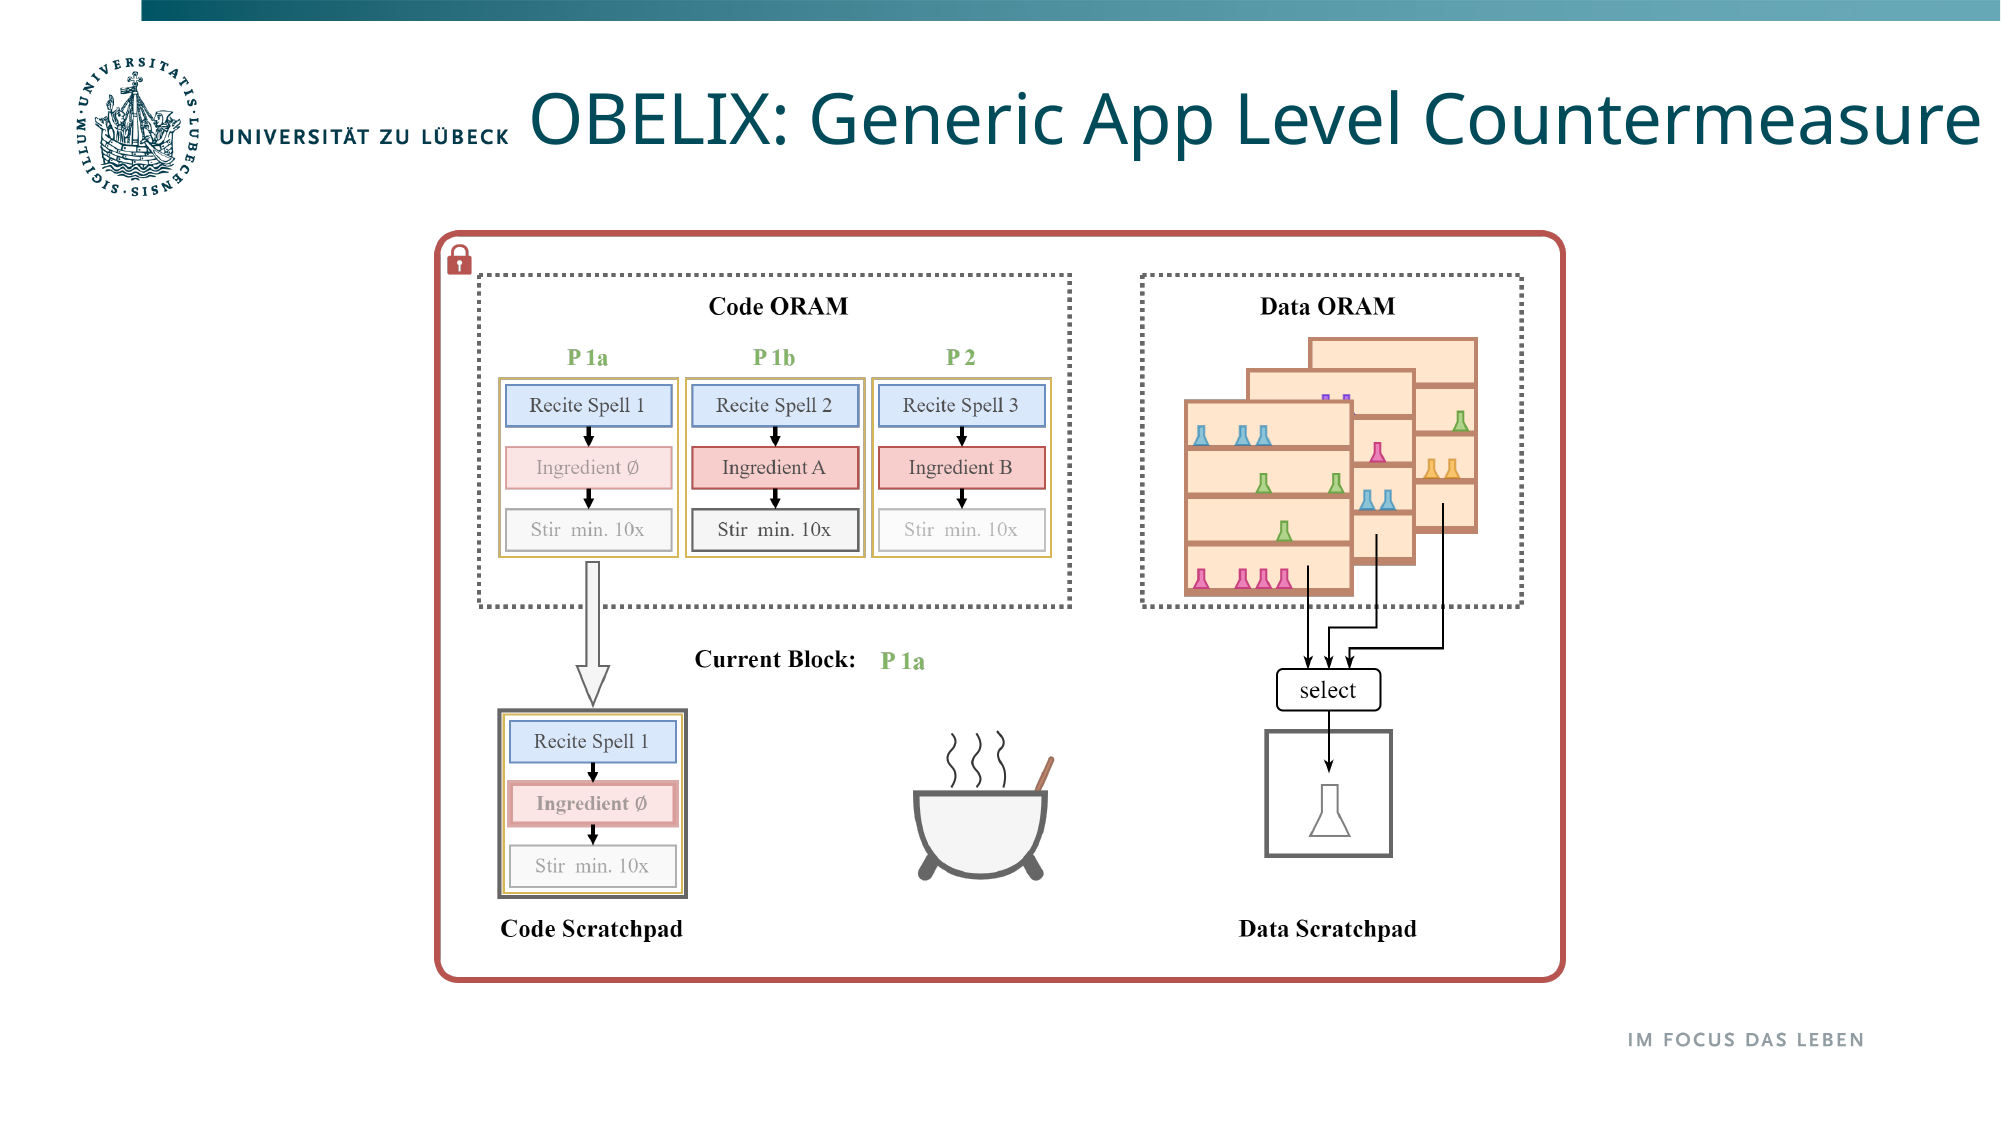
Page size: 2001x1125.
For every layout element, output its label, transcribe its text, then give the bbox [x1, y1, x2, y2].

picture [433, 230, 1566, 983]
picture [141, 0, 2001, 21]
picture [1628, 1032, 1863, 1047]
picture [26, 40, 559, 218]
title OBELIX: Generic App Level Countermeasure [513, 47, 2000, 196]
